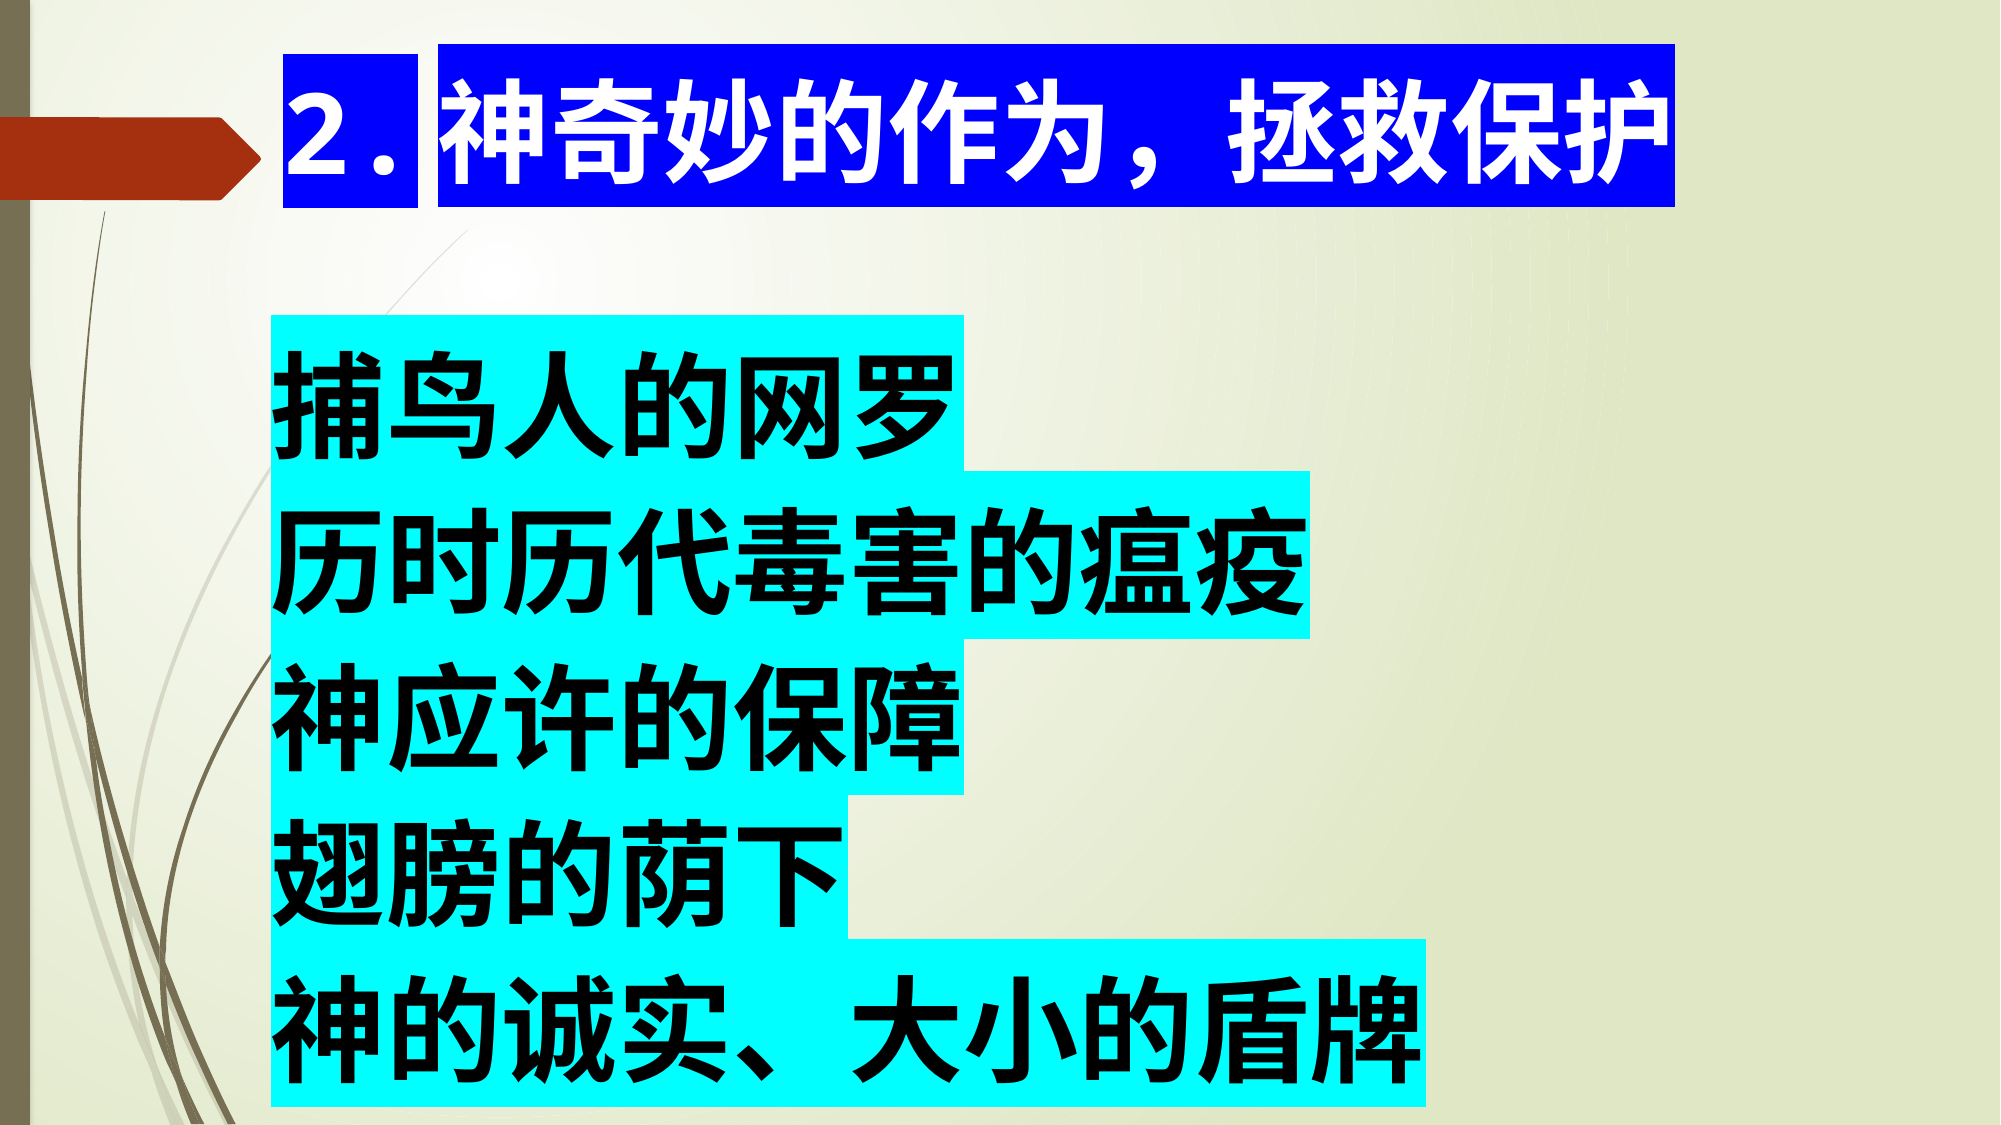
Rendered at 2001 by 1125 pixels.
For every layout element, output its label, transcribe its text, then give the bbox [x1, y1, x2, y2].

list 捕鸟人的网罗 历时历代毒害的瘟疫 神应许的保障 翅膀的荫下 神的诚实、大小的盾牌 [255, 326, 1875, 1106]
title 2.神奇妙的作为，拯救保护 [267, 54, 1945, 278]
